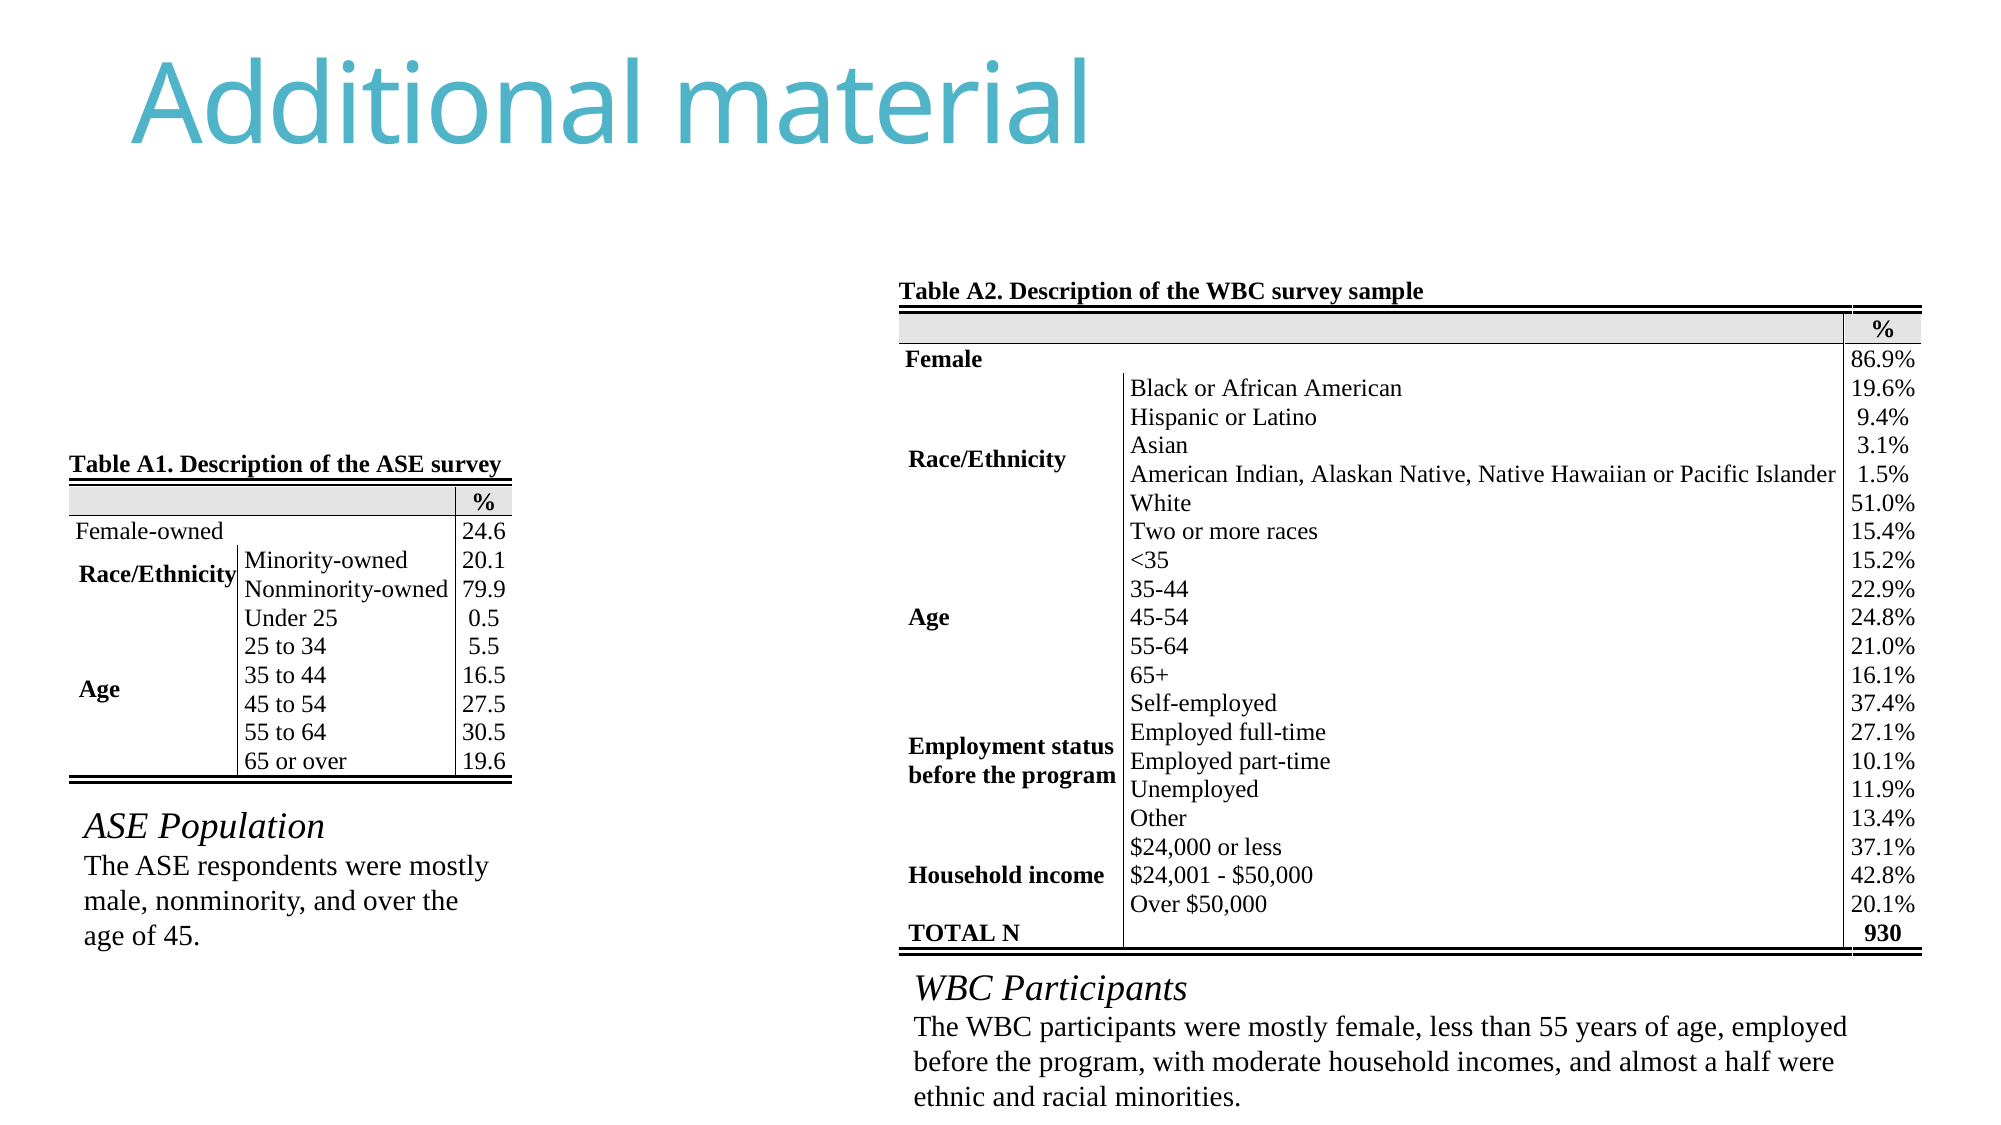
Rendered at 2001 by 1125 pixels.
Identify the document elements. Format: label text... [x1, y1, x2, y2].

title Additional material [116, 0, 1884, 246]
picture [68, 276, 2000, 987]
text_box WBC Participants The WBC participants were mostly female, less than 55 years of age, employed before the program, with moderate household incomes, and almost a half were ethnic and racial minorities. [898, 987, 1899, 1120]
text_box ASE Population The ASE respondents were mostly male, nonminority, and over the age of 45. [69, 814, 507, 959]
